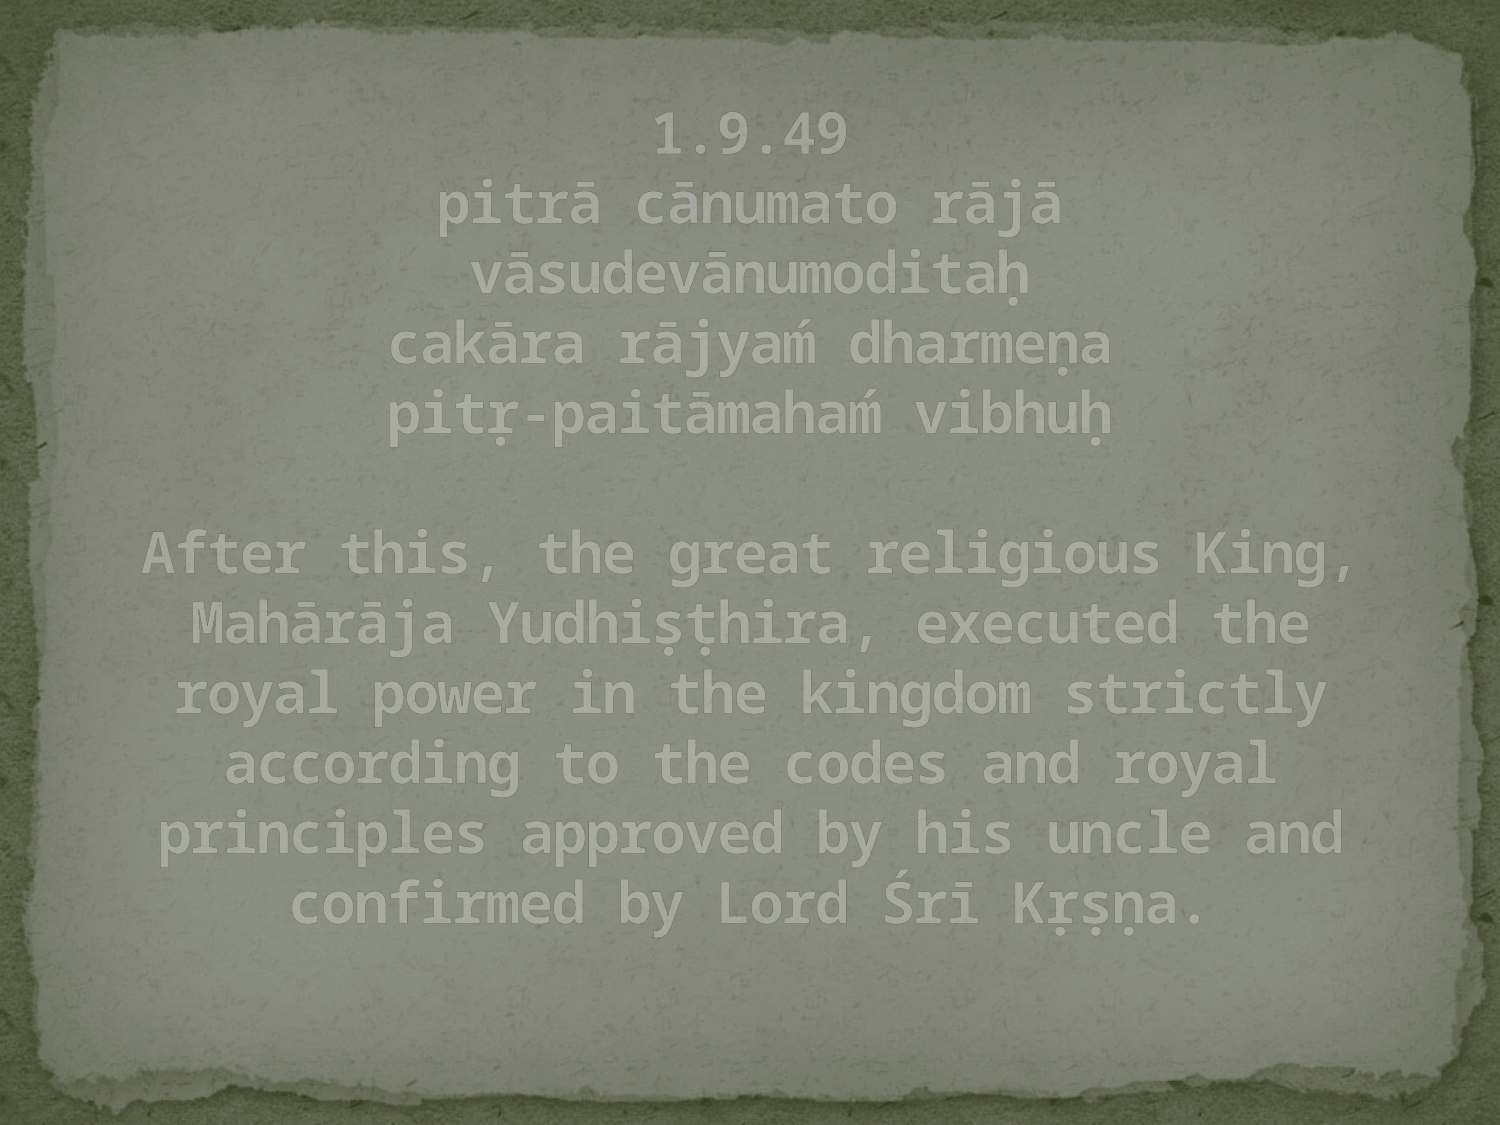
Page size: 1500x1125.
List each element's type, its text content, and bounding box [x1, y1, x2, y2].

title 1.9.49 pitrā cānumato rājā vāsudevānumoditaḥ cakāra rājyaḿ dharmeṇa pitṛ-paitāmahaḿ vibhuḥ After this, the great religious King, Mahārāja Yudhiṣṭhira, executed the royal power in the kingdom strictly according to the codes and royal principles approved by his uncle and confirmed by Lord Śrī Kṛṣṇa. [112, 162, 1388, 1013]
